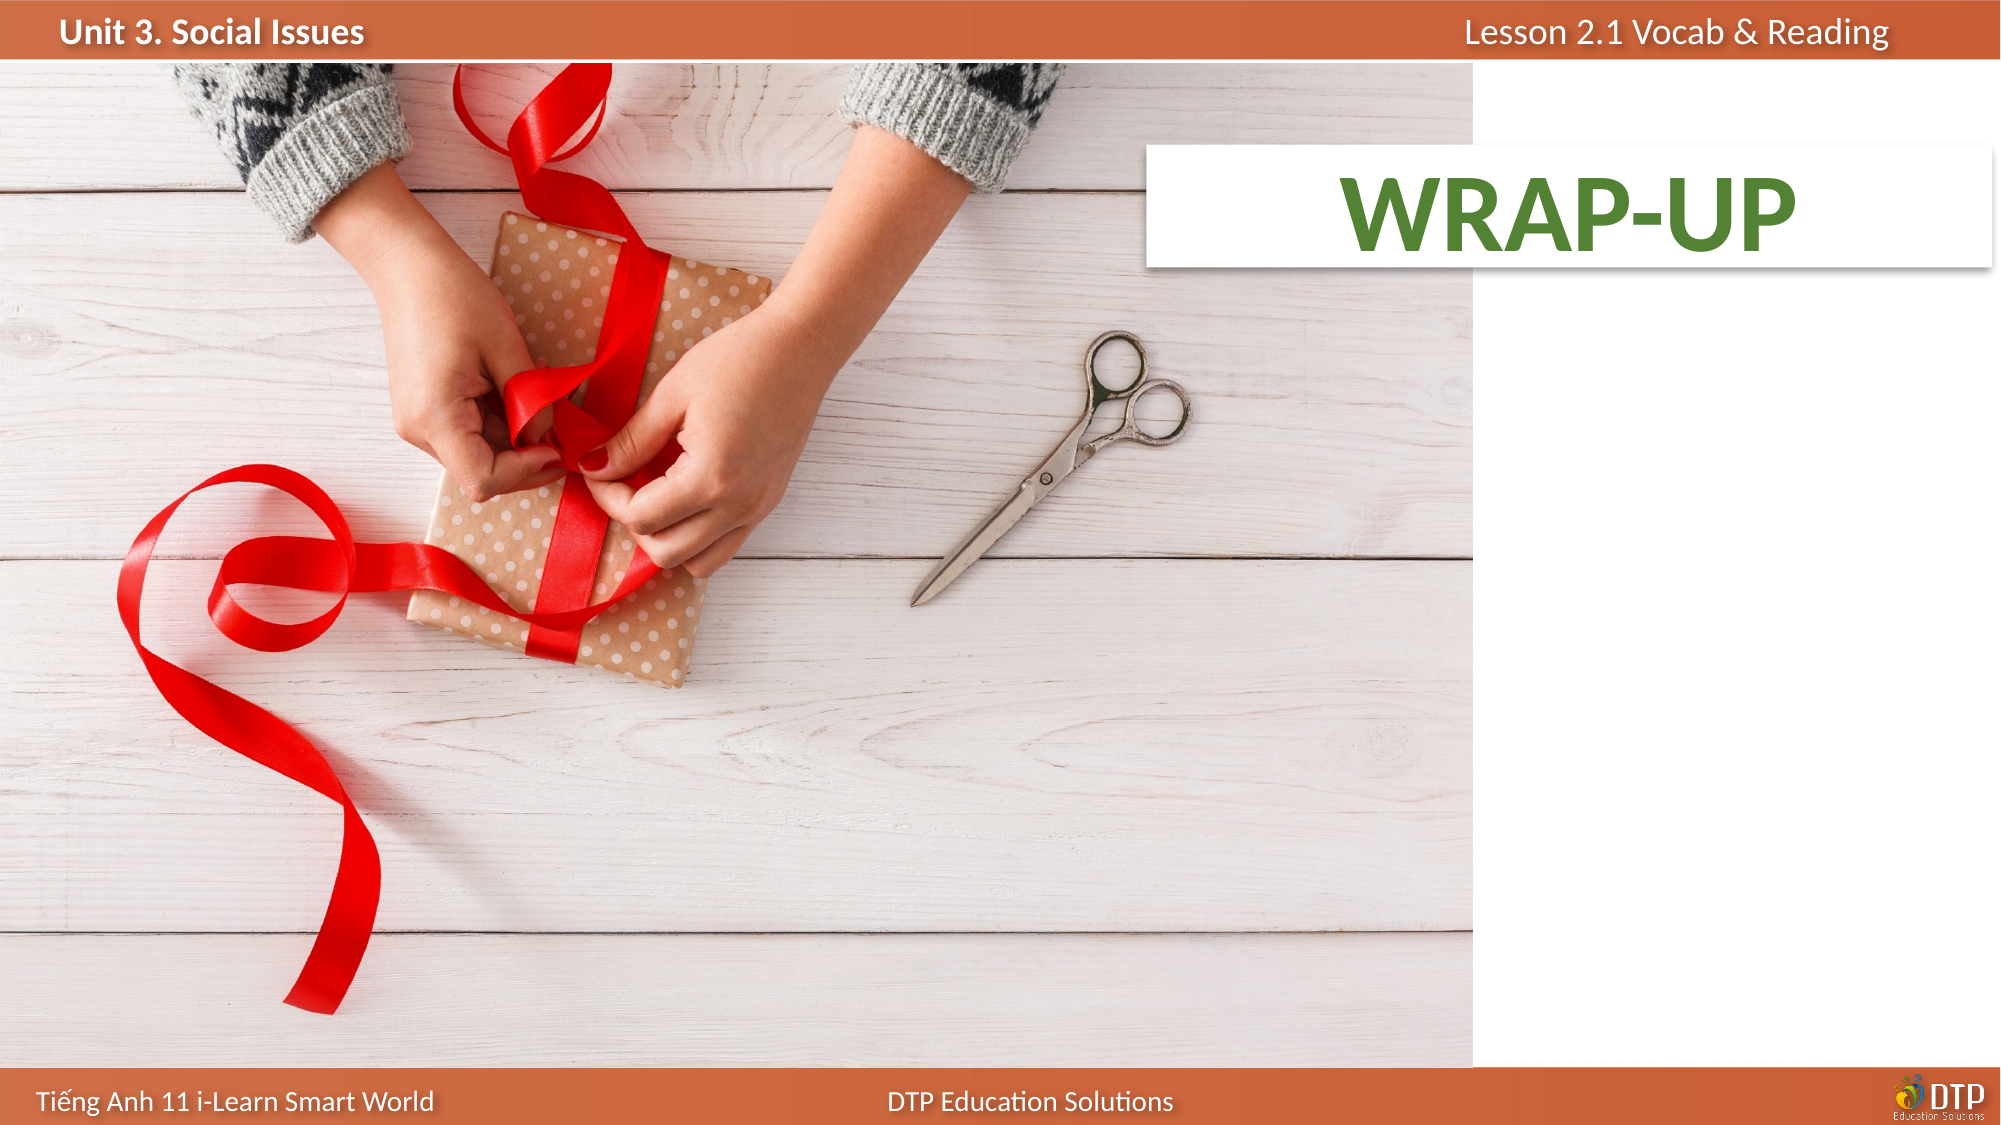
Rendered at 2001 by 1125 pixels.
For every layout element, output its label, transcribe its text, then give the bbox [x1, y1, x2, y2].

text_box WRAP-UP [1473, 144, 1993, 268]
picture [0, 0, 2001, 1125]
